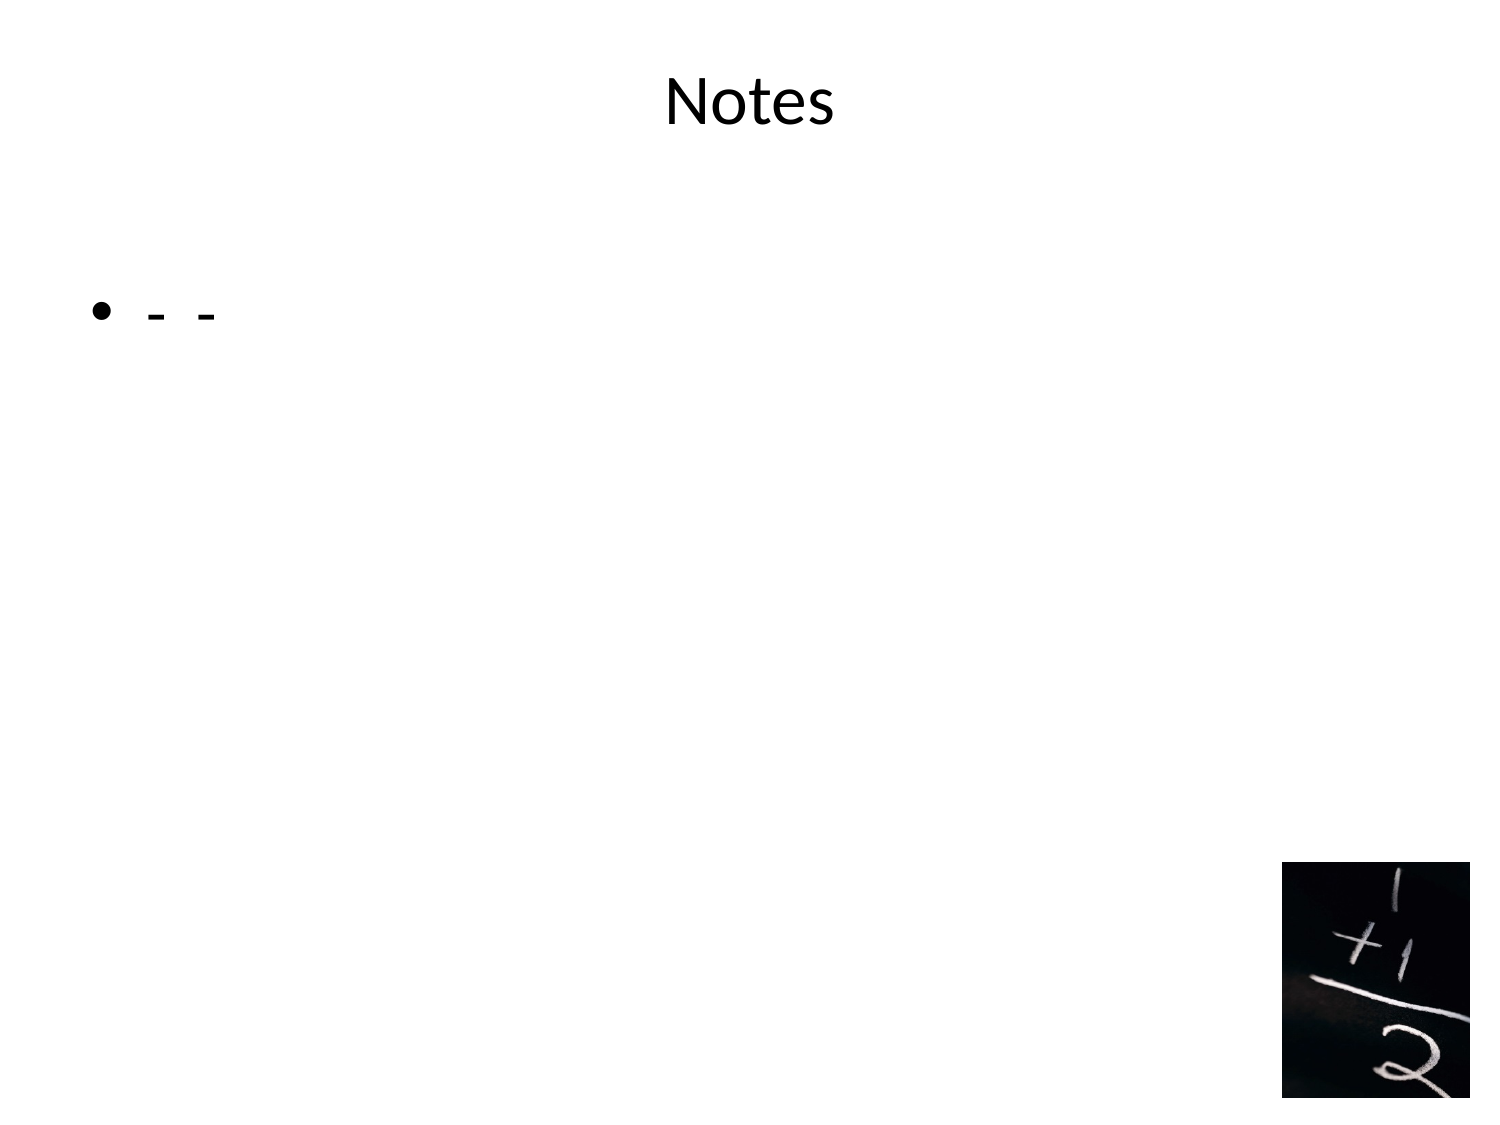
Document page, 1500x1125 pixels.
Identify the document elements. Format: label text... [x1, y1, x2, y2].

picture [1281, 862, 1471, 1098]
title Notes [75, 45, 1425, 233]
